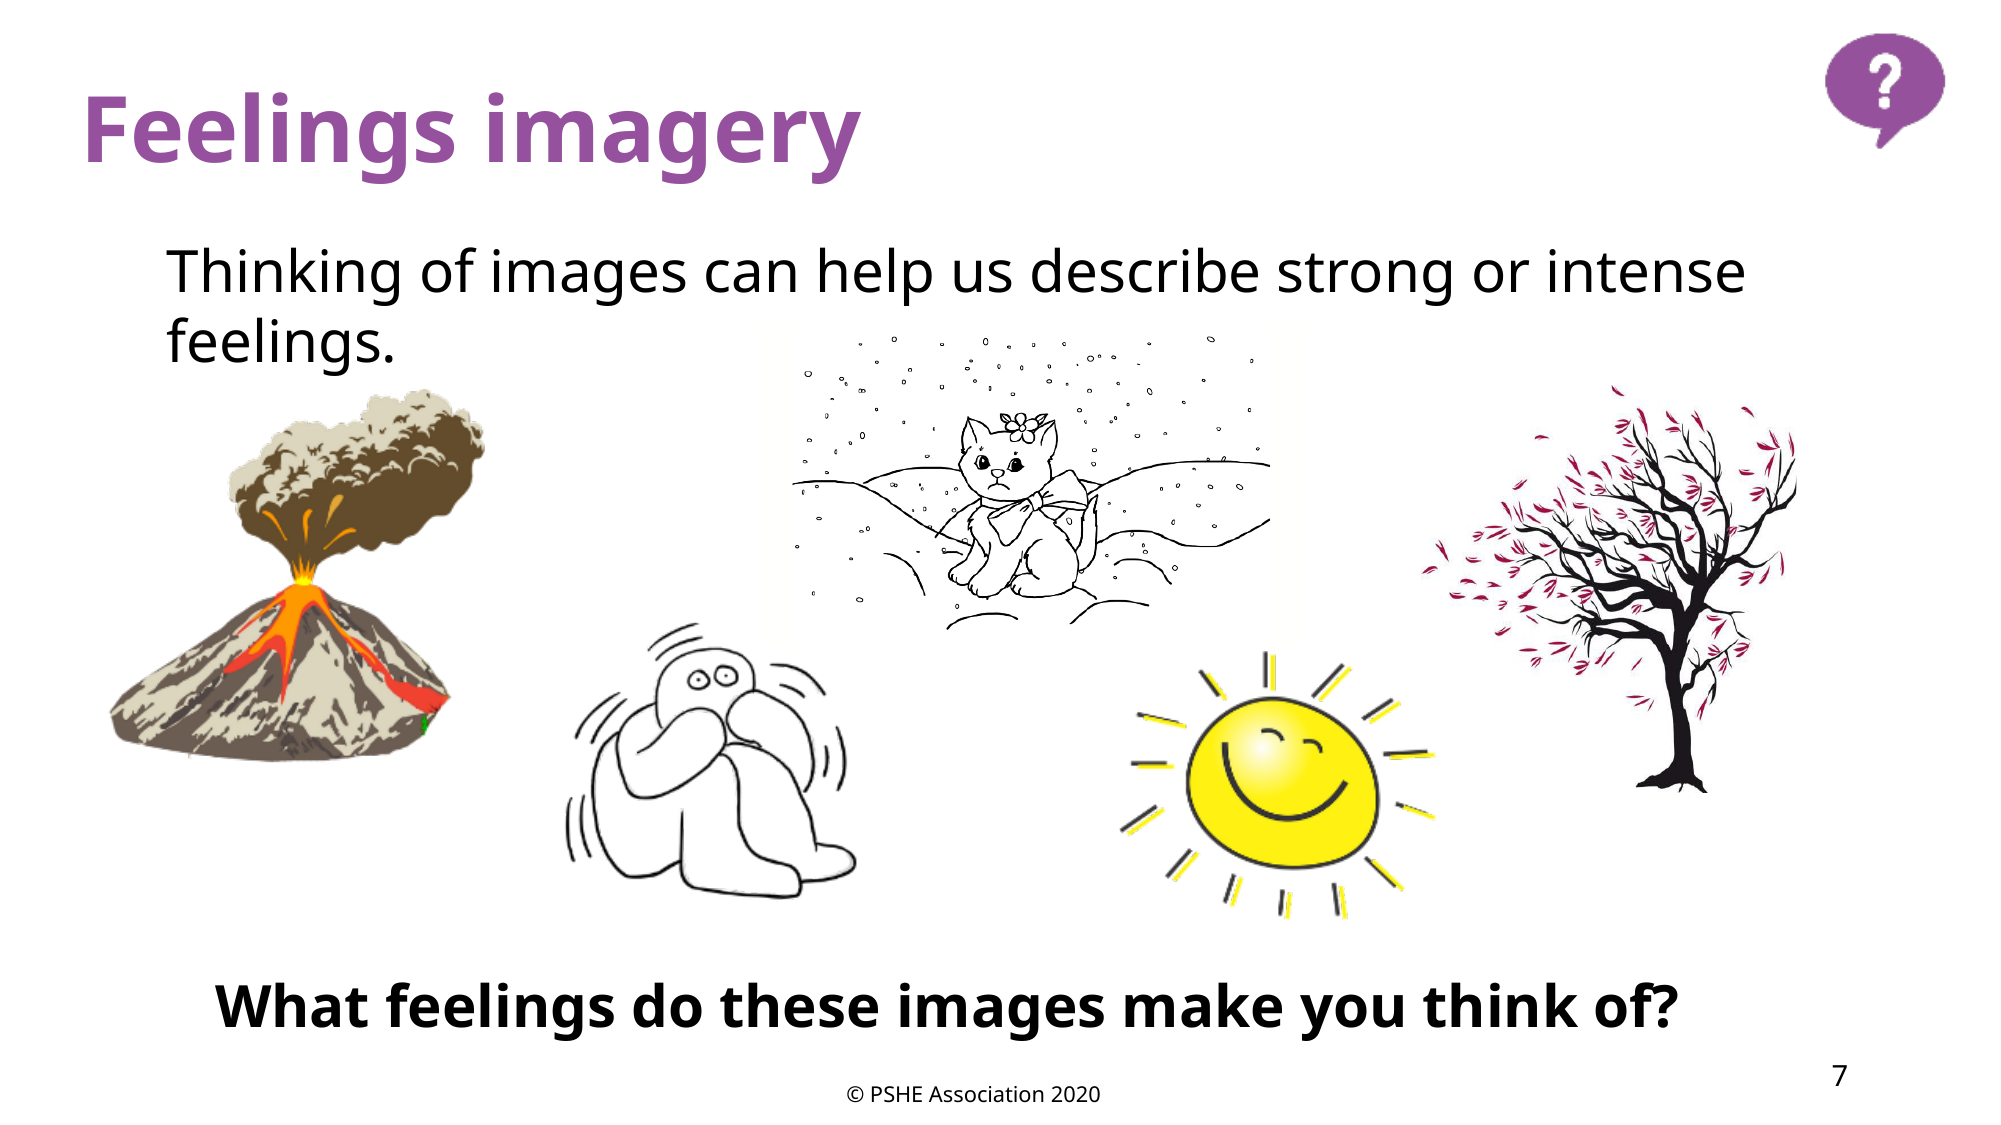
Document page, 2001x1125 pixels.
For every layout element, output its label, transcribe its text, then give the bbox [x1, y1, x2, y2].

text_box Thinking of images can help us describe strong or intense feelings. [151, 156, 1912, 382]
picture [1796, 0, 1975, 177]
footer © PSHE Association 2020 [0, 1060, 2000, 1121]
text_box What feelings do these images make you think of? [151, 891, 1759, 1047]
text_box Feelings imagery [65, 63, 1281, 188]
slide_number 7 [1816, 1049, 1923, 1110]
picture [95, 323, 1797, 931]
